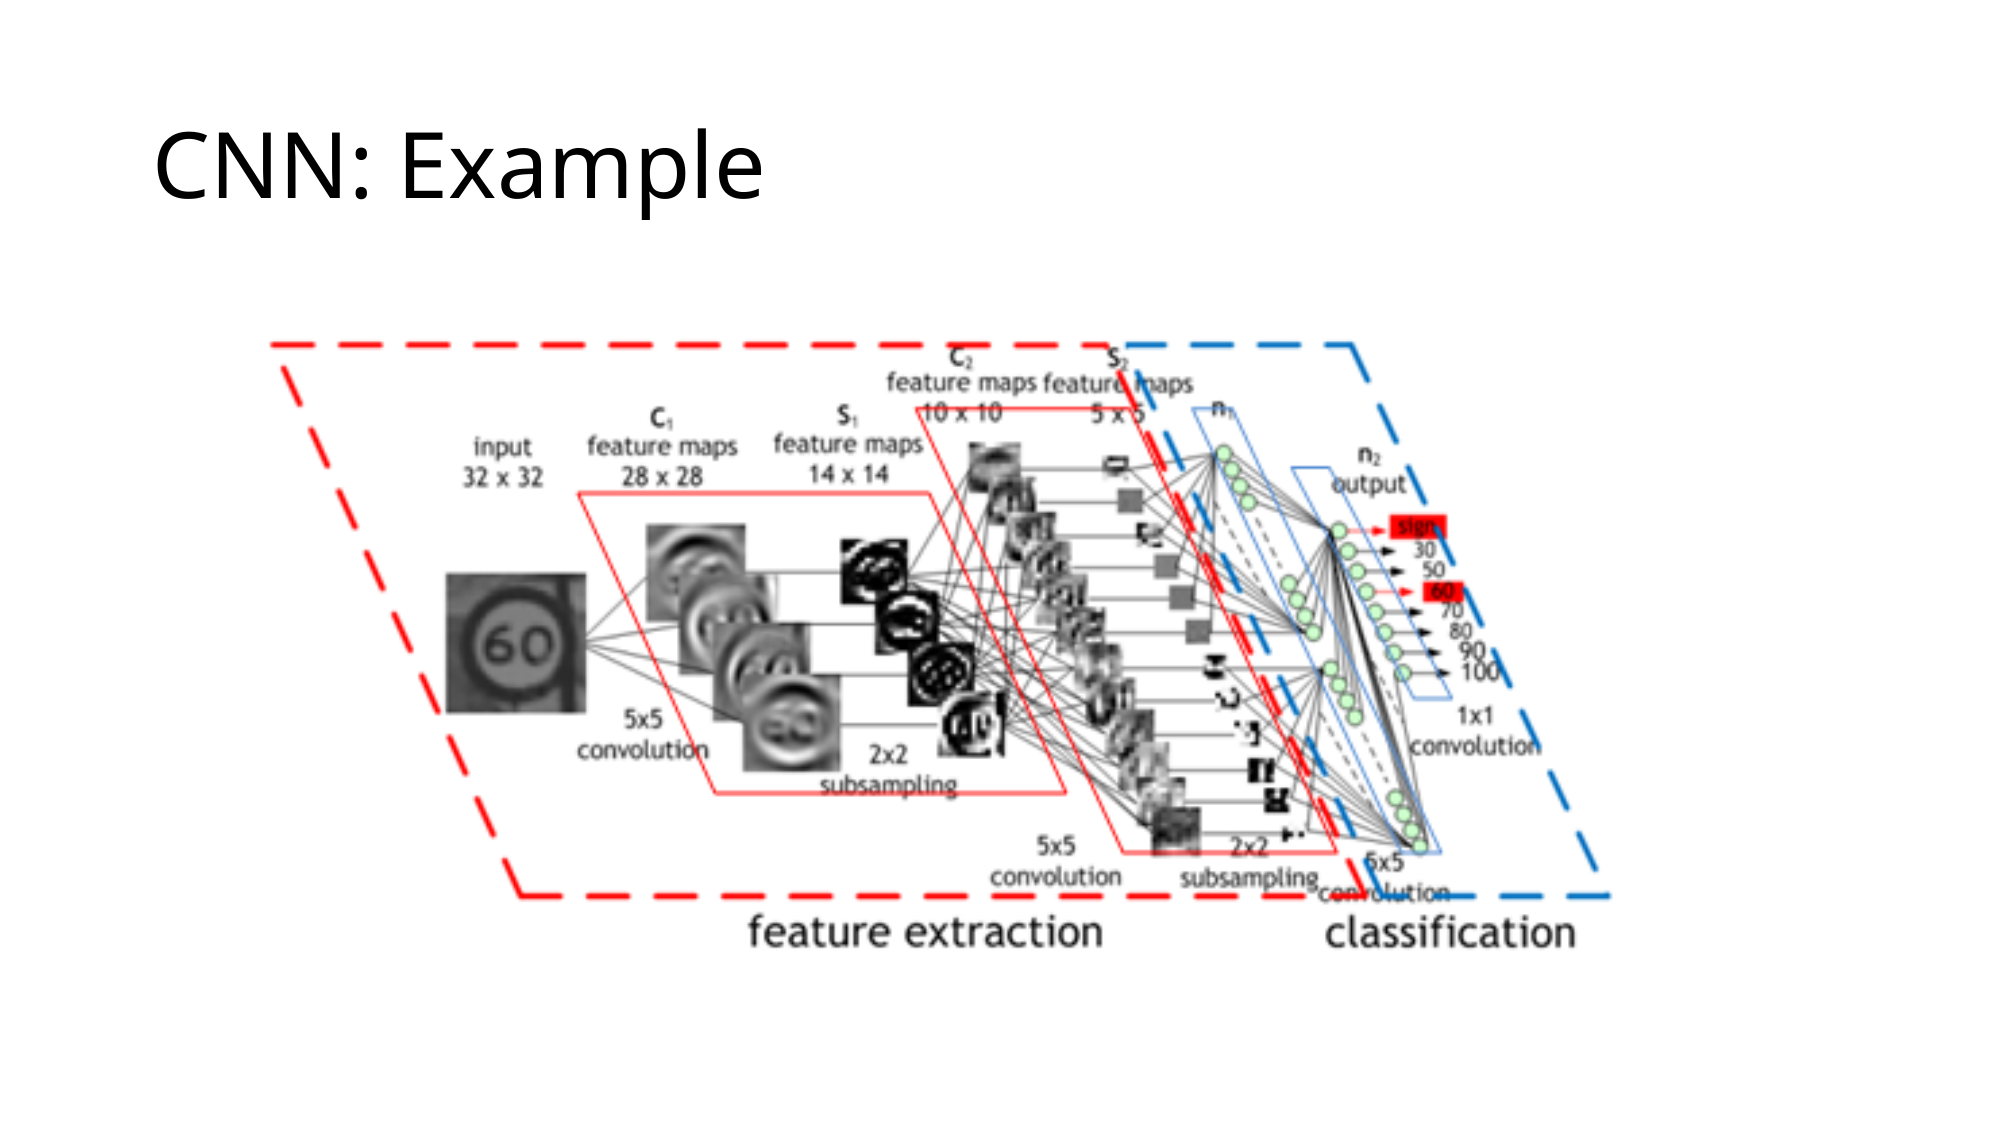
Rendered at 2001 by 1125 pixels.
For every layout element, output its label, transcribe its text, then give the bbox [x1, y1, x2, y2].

picture [244, 294, 1756, 978]
text_box CNN: Example [137, 59, 1863, 278]
